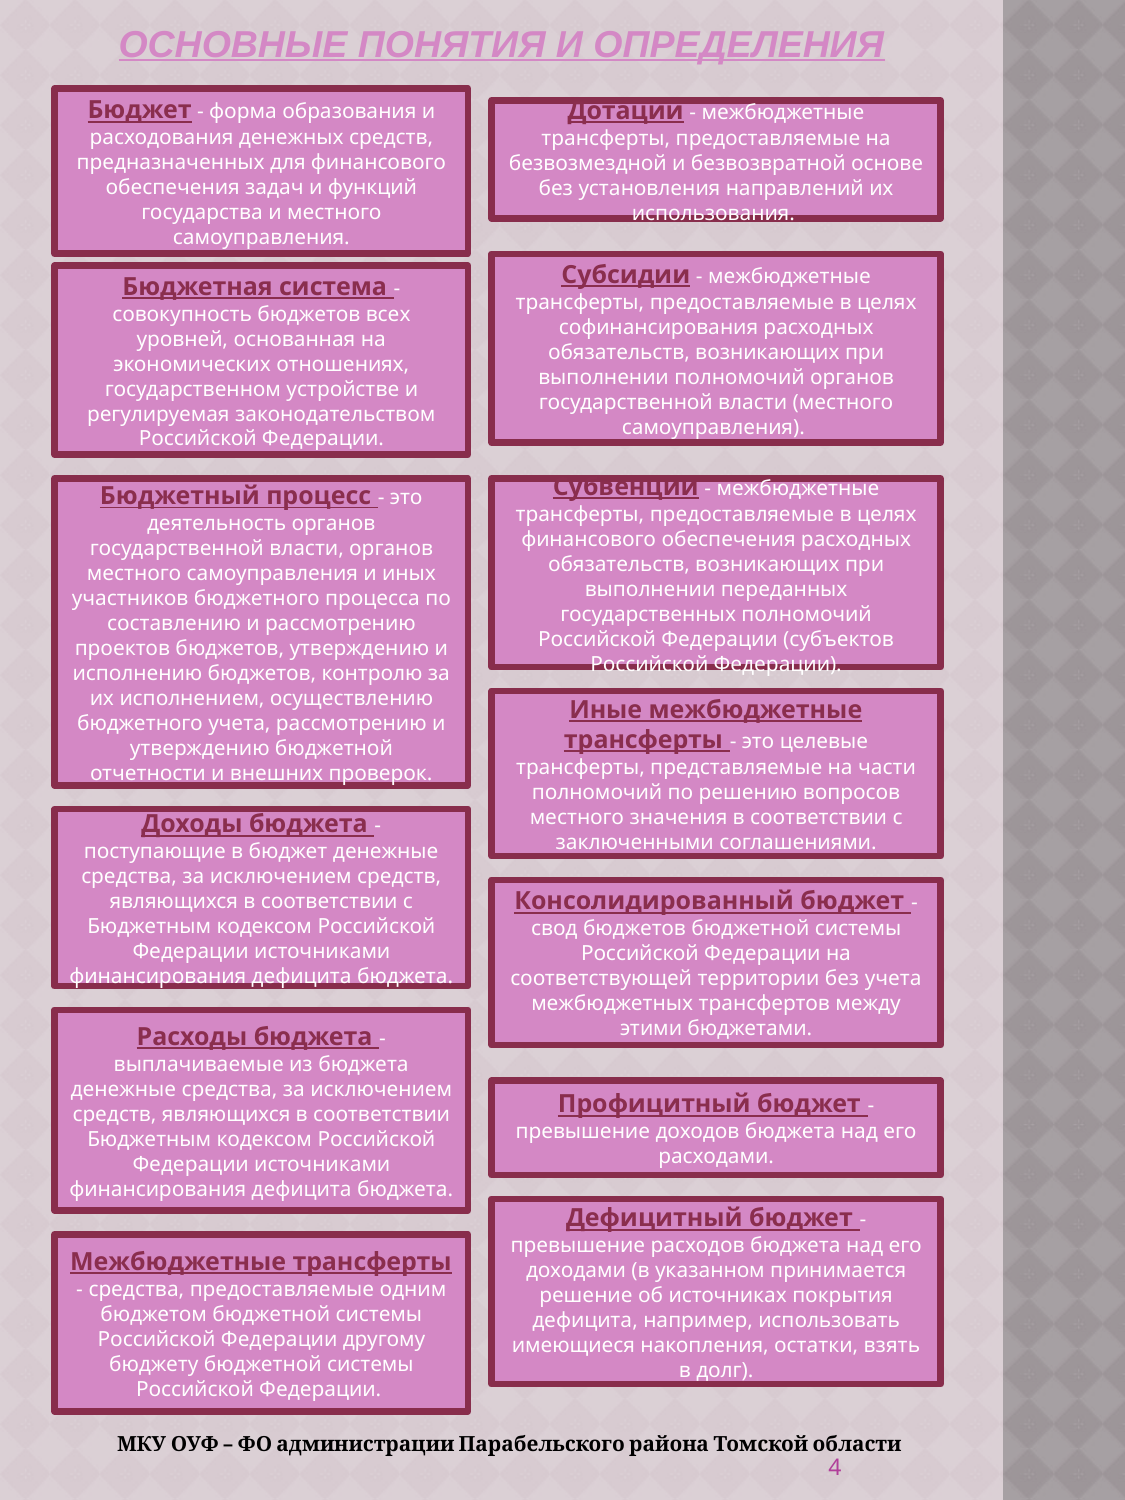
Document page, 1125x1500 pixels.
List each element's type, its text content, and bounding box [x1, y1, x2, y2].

slide_number 4 [769, 1463, 842, 1484]
text_box Субсидии - межбюджетные трансферты, предоставляемые в целях софинансирования расходных обязательств, возникающих при выполнении полномочий органов государственной власти (местного самоуправления). [488, 251, 944, 446]
text_box МКУ ОУФ – ФО администрации Парабельского района Томской области [42, 1423, 976, 1463]
title Основные понятия и определения [56, 17, 947, 65]
text_box Дефицитный бюджет - превышение расходов бюджета над его доходами (в указанном принимается решение об источниках покрытия дефицита, например, использовать имеющиеся накопления, остатки, взять в долг). [488, 1196, 944, 1387]
text_box Консолидированный бюджет - свод бюджетов бюджетной системы Российской Федерации на соответствующей территории без учета межбюджетных трансфертов между этими бюджетами. [488, 877, 944, 1048]
text_box Доходы бюджета - поступающие в бюджет денежные средства, за исключением средств, являющихся в соответствии с Бюджетным кодексом Российской Федерации источниками финансирования дефицита бюджета. [51, 806, 471, 989]
text_box Бюджетный процесс - это деятельность органов государственной власти, органов местного самоуправления и иных участников бюджетного процесса по составлению и рассмотрению проектов бюджетов, утверждению и исполнению бюджетов, контролю за их исполнением, осуществлению бюджетного учета, рассмотрению и утверждению бюджетной отчетности и внешних проверок. [51, 475, 471, 789]
text_box Субвенции - межбюджетные трансферты, предоставляемые в целях финансового обеспечения расходных обязательств, возникающих при выполнении переданных государственных полномочий Российской Федерации (субъектов Российской Федерации). [488, 475, 944, 670]
text_box Бюджет - форма образования и расходования денежных средств, предназначенных для финансового обеспечения задач и функций государства и местного самоуправления. [51, 85, 471, 257]
text_box Расходы бюджета - выплачиваемые из бюджета денежные средства, за исключением средств, являющихся в соответствии Бюджетным кодексом Российской Федерации источниками финансирования дефицита бюджета. [51, 1007, 471, 1214]
text_box Иные межбюджетные трансферты - это целевые трансферты, представляемые на части полномочий по решению вопросов местного значения в соответствии с заключенными соглашениями. [488, 688, 944, 859]
text_box Дотации - межбюджетные трансферты, предоставляемые на безвозмездной и безвозвратной основе без установления направлений их использования. [488, 97, 944, 222]
text_box Бюджетная система - совокупность бюджетов всех уровней, основанная на экономических отношениях, государственном устройстве и регулируемая законодательством Российской Федерации. [51, 262, 471, 458]
text_box Межбюджетные трансферты - средства, предоставляемые одним бюджетом бюджетной системы Российской Федерации другому бюджету бюджетной системы Российской Федерации. [51, 1231, 471, 1415]
text_box Профицитный бюджет - превышение доходов бюджета над его расходами. [488, 1077, 944, 1178]
